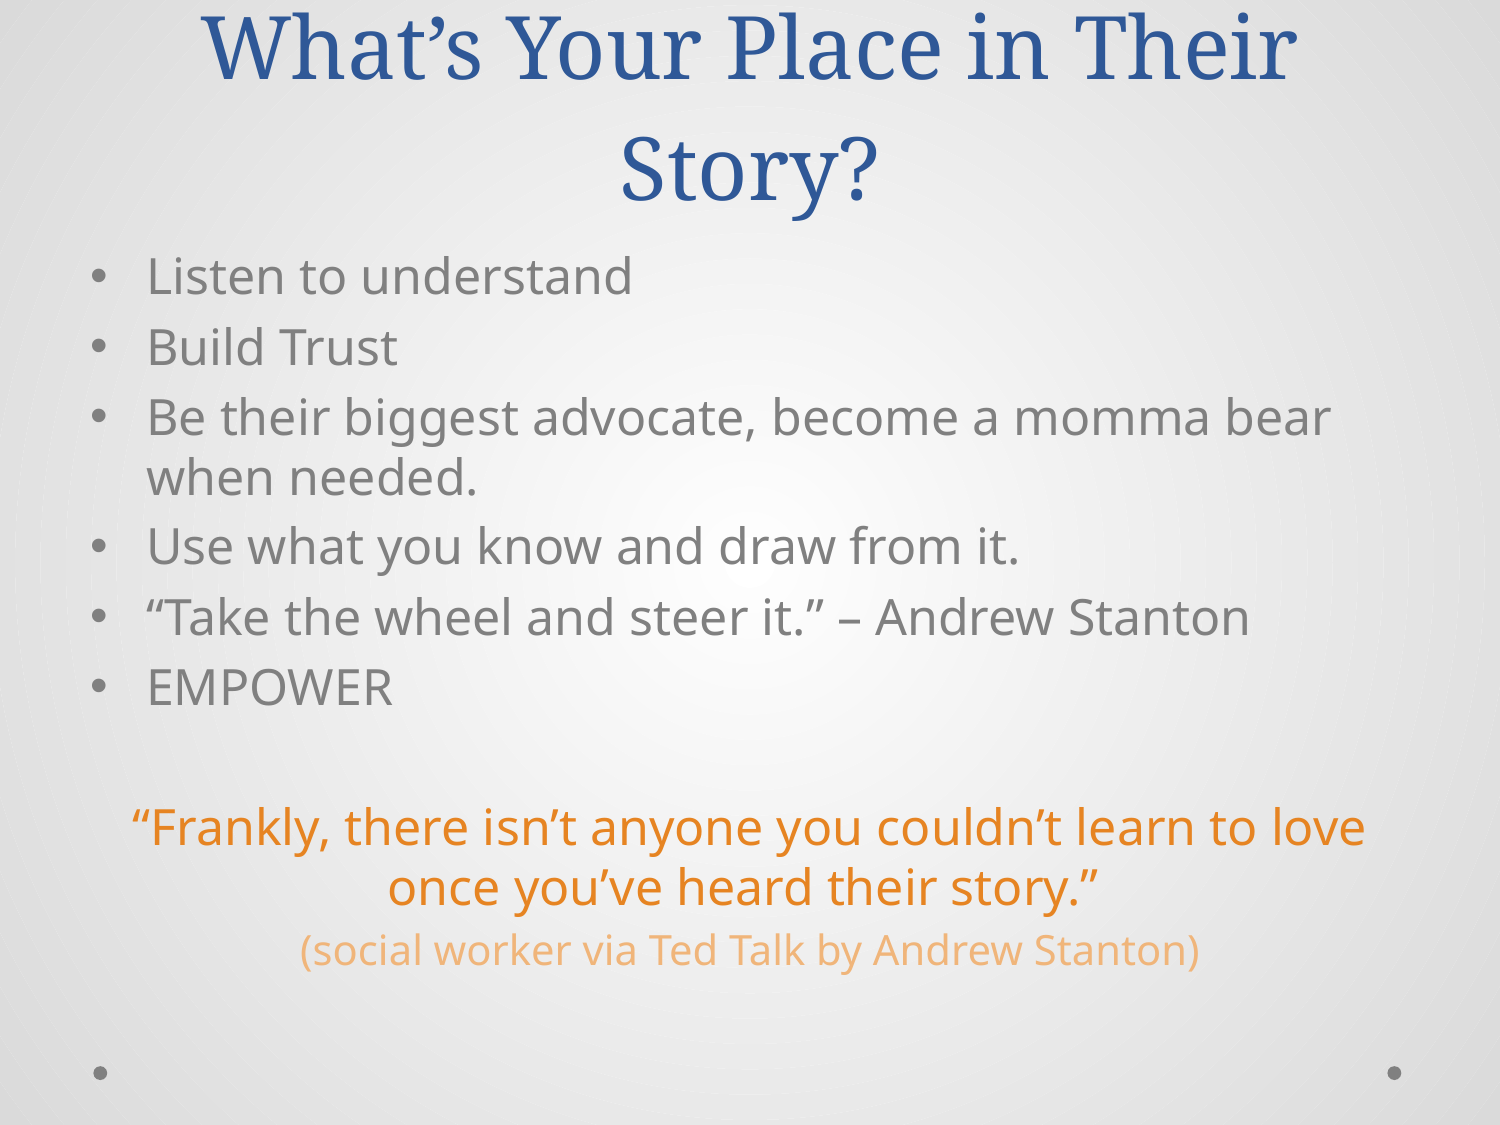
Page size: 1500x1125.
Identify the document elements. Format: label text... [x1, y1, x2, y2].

list Listen to understand Build Trust Be their biggest advocate, become a momma bear when needed. Use what you know and draw from it. “Take the wheel and steer it.” – Andrew Stanton EMPOWER “Frankly, there isn’t anyone you couldn’t learn to love once you’ve heard their story.” (social worker via Ted Talk by Andrew Stanton) [75, 237, 1425, 1005]
title What’s Your Place in Their Story? [75, 62, 1425, 225]
